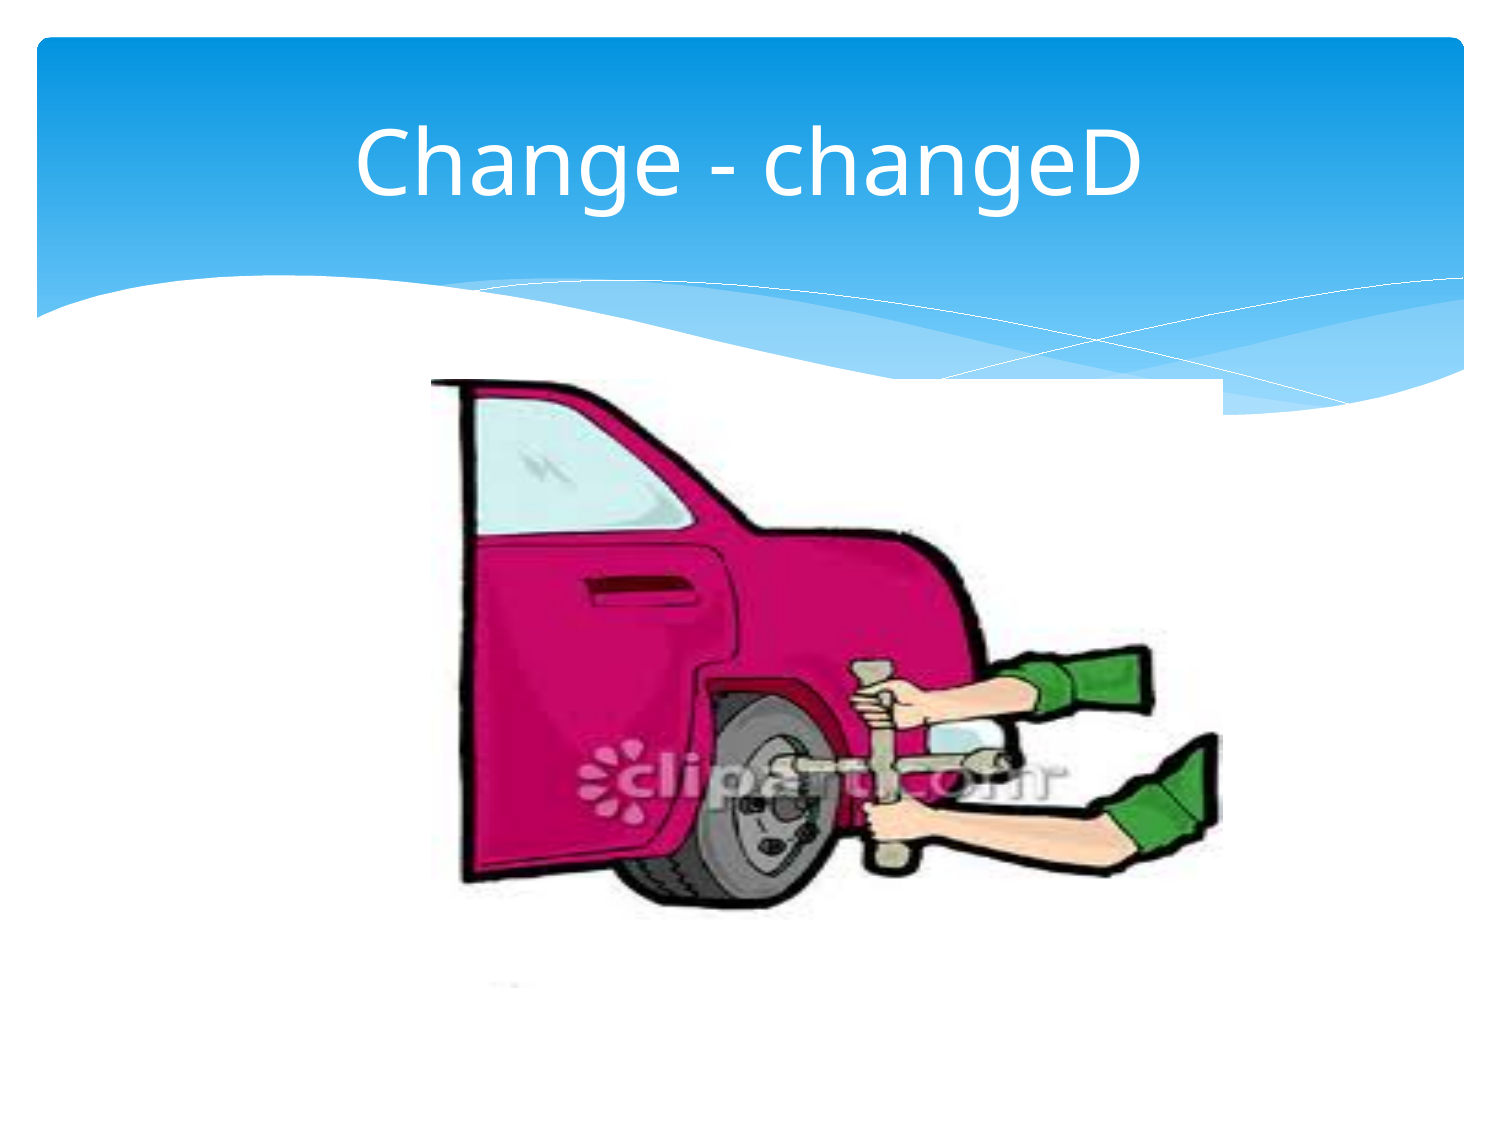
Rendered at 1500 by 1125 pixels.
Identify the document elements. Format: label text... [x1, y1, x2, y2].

title Change - changeD [75, 55, 1425, 261]
picture [430, 379, 1223, 988]
